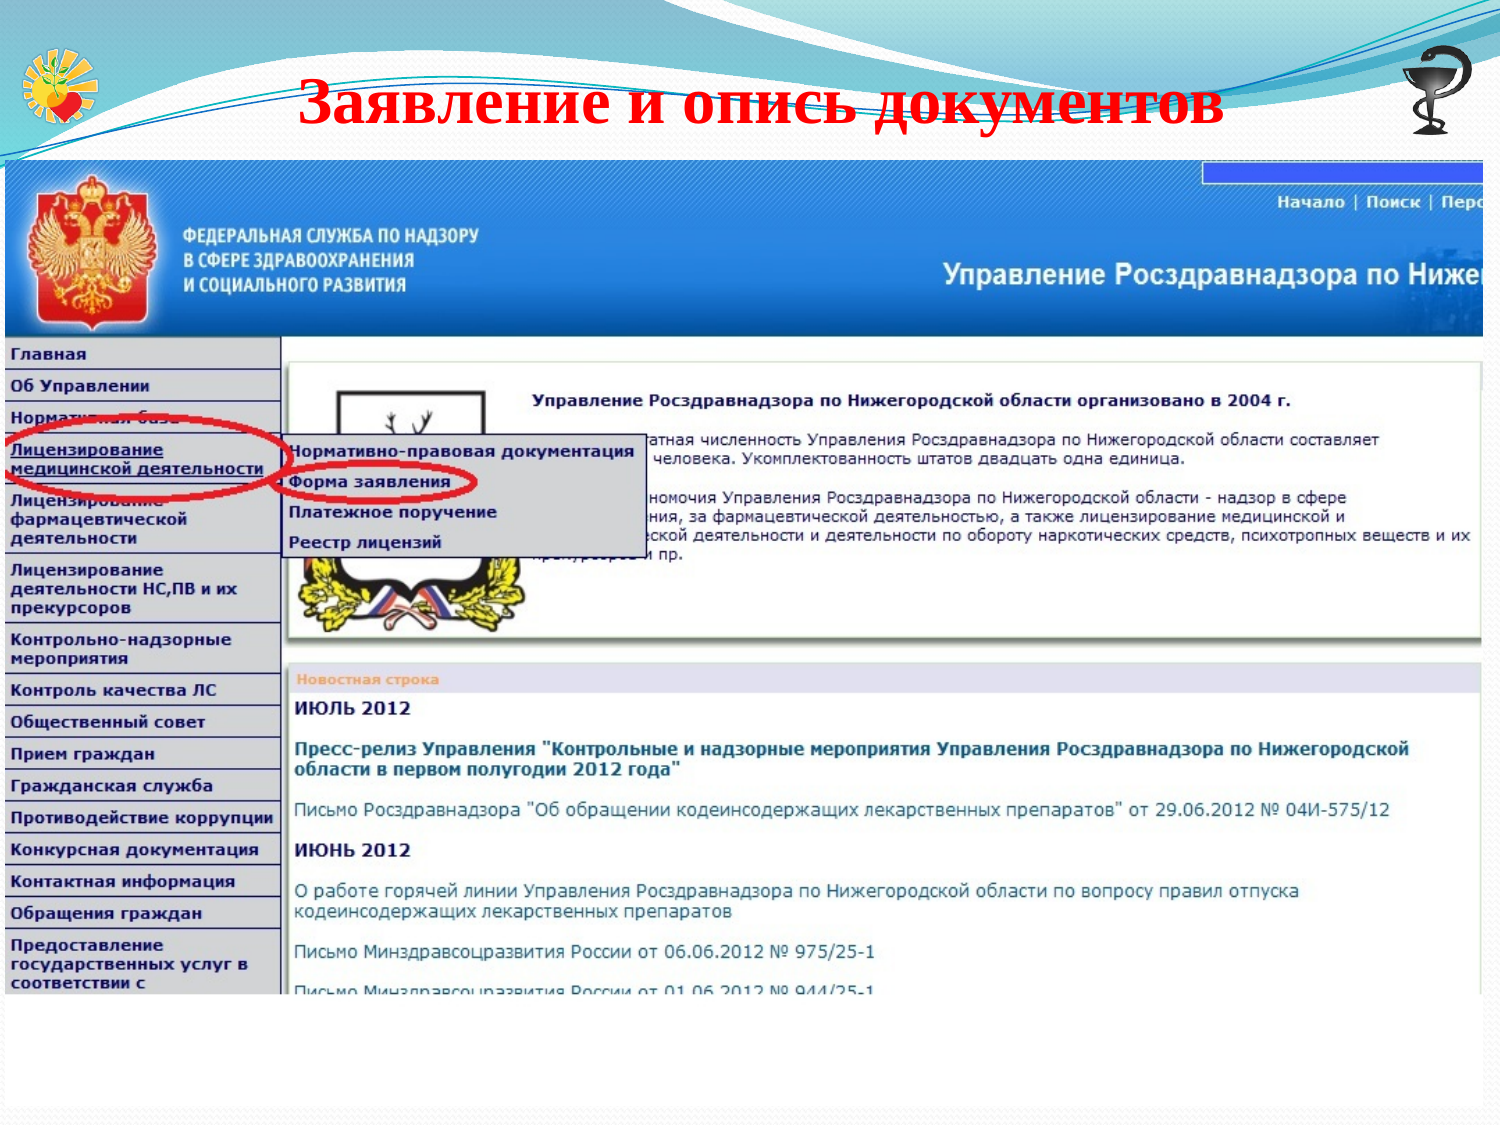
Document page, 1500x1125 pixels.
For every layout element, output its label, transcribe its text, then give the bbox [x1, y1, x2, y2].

title Заявление и опись документов [194, 42, 1329, 138]
picture [1402, 45, 1472, 135]
picture [0, 31, 122, 135]
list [4, 160, 1483, 1107]
